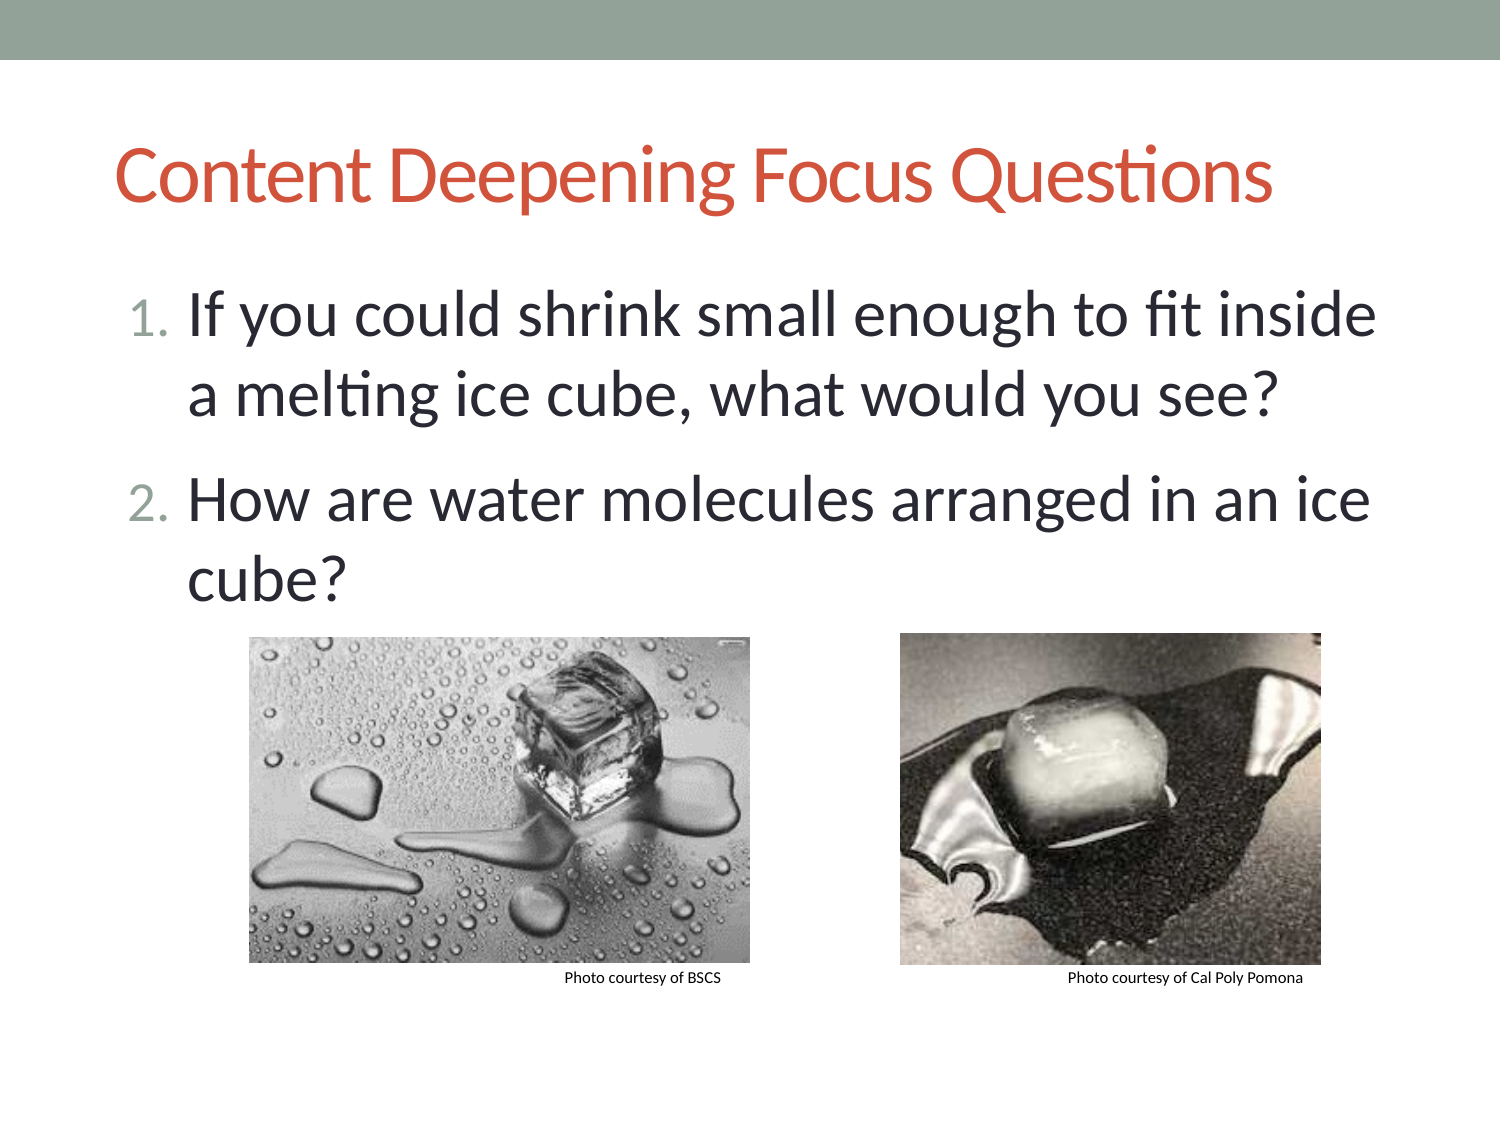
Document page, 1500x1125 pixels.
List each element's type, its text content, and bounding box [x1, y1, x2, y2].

title Content Deepening Focus Questions [99, 87, 1425, 250]
picture [899, 633, 1321, 965]
list If you could shrink small enough to fit inside a melting ice cube, what would you see? How are water molecules arranged in an ice cube? [112, 262, 1425, 1063]
text_box Photo courtesy of Cal Poly Pomona [1053, 972, 1319, 995]
text_box Photo courtesy of BSCS [549, 959, 863, 995]
picture [249, 637, 751, 963]
